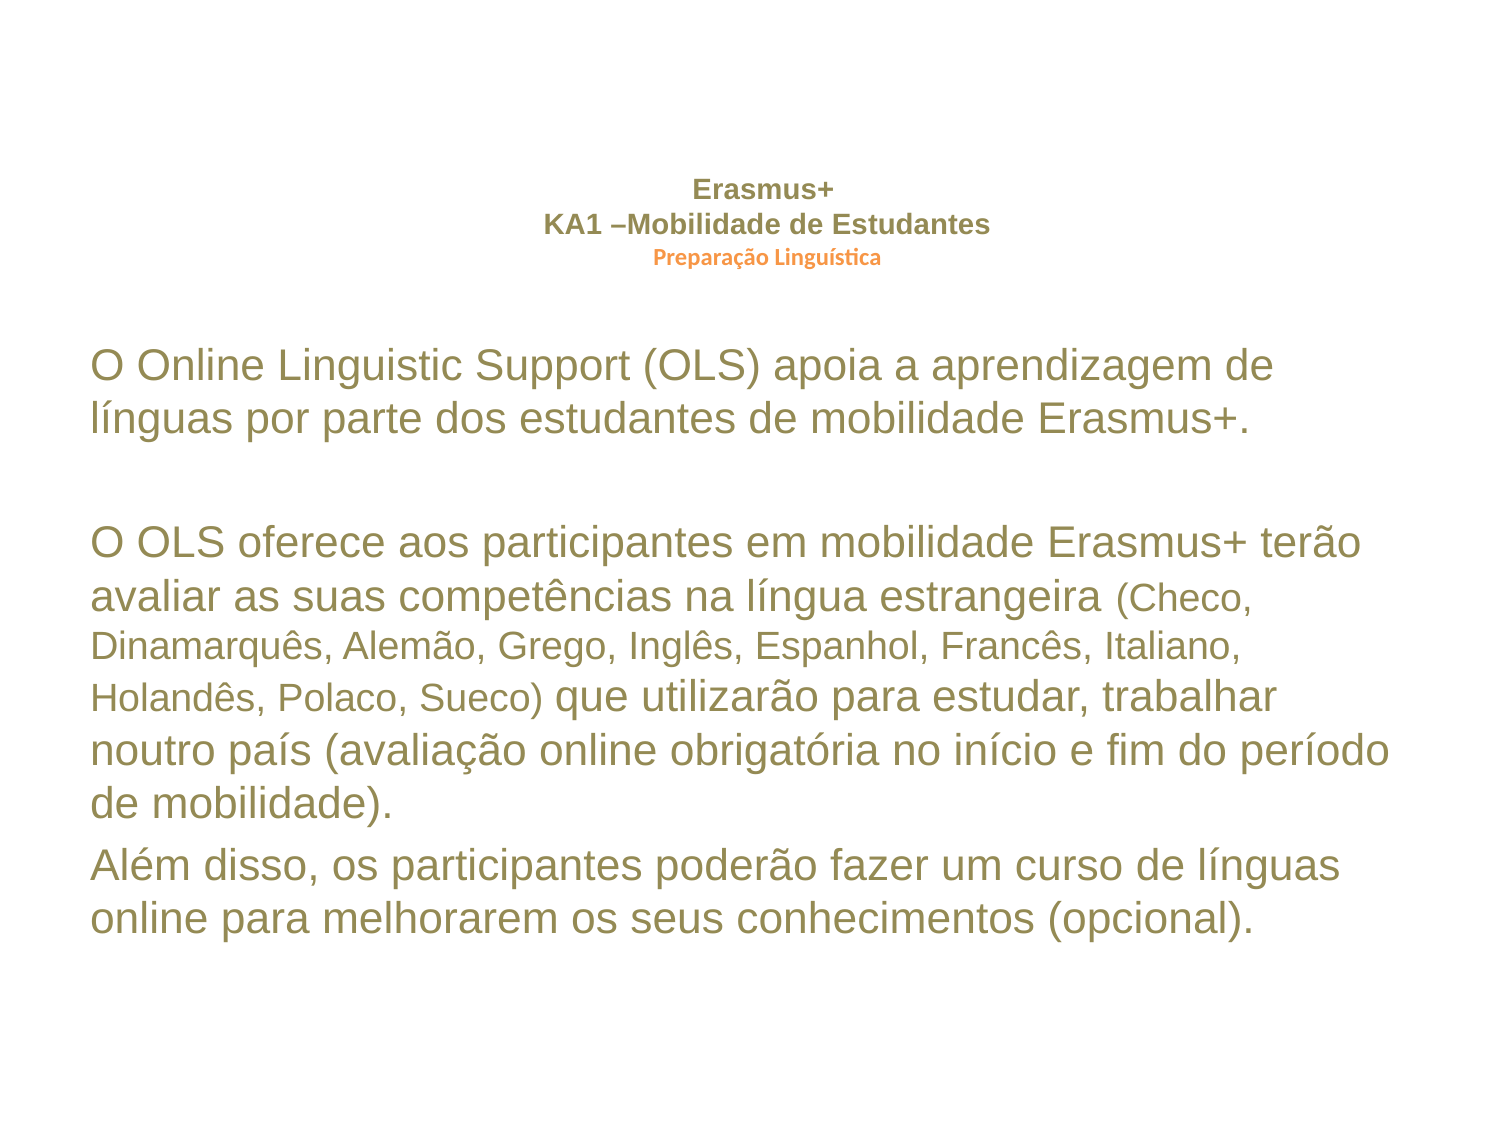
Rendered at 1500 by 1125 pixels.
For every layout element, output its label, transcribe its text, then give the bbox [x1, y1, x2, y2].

title Erasmus+ KA1 –Mobilidade de Estudantes Preparação Linguística [183, 125, 1353, 262]
list O Online Linguistic Support (OLS) apoia a aprendizagem de línguas por parte dos estudantes de mobilidade Erasmus+. O OLS oferece aos participantes em mobilidade Erasmus+ terão avaliar as suas competências na língua estrangeira (Checo, Dinamarquês, Alemão, Grego, Inglês, Espanhol, Francês, Italiano, Holandês, Polaco, Sueco) que utilizarão para estudar, trabalhar noutro país (avaliação online obrigatória no início e fim do período de mobilidade). Além disso, os participantes poderão fazer um curso de línguas online para melhorarem os seus conhecimentos (opcional). [75, 262, 1425, 1005]
